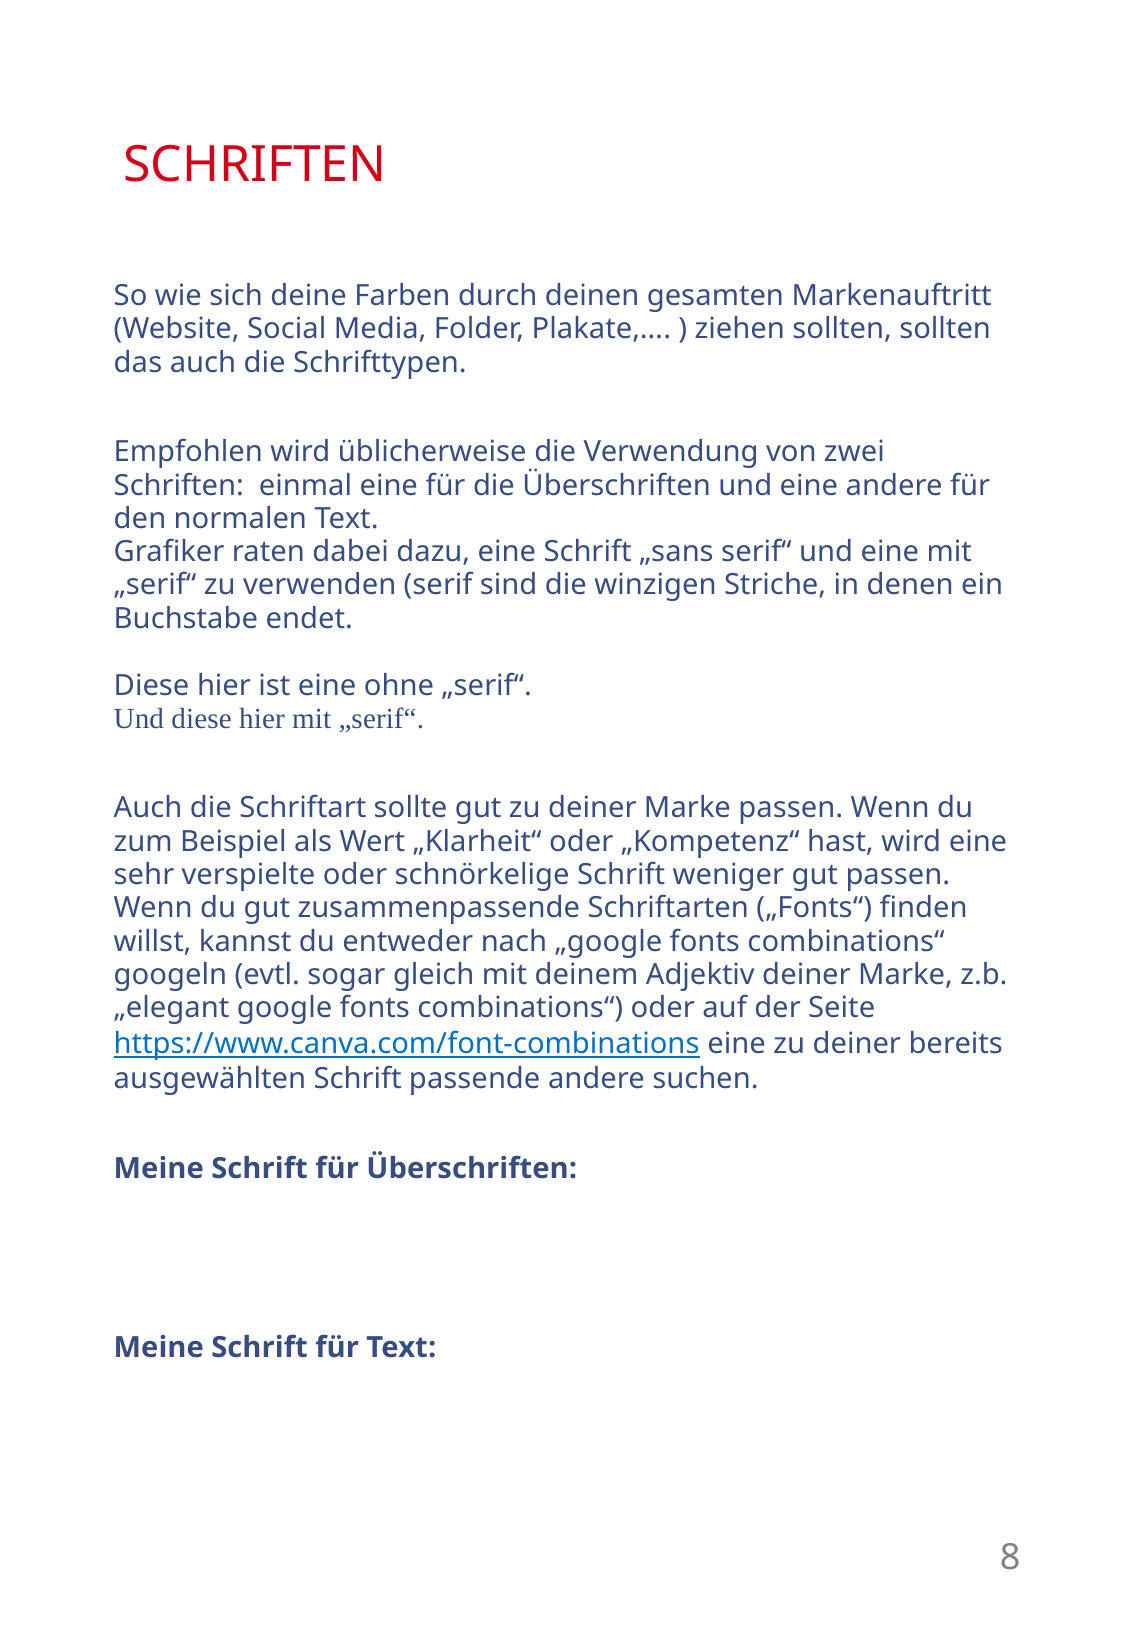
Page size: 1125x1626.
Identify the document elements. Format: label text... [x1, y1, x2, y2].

title SCHRIFTEN [103, 10, 1041, 203]
slide_number 8 [938, 1516, 1041, 1593]
list So wie sich deine Farben durch deinen gesamten Markenauftritt (Website, Social Media, Folder, Plakate,…. ) ziehen sollten, sollten das auch die Schrifttypen. Empfohlen wird üblicherweise die Verwendung von zwei Schriften: einmal eine für die Überschriften und eine andere für den normalen Text. Grafiker raten dabei dazu, eine Schrift „sans serif“ und eine mit „serif“ zu verwenden (serif sind die winzigen Striche, in denen ein Buchstabe endet. Diese hier ist eine ohne „serif“. Und diese hier mit „serif“. Auch die Schriftart sollte gut zu deiner Marke passen. Wenn du zum Beispiel als Wert „Klarheit“ oder „Kompetenz“ hast, wird eine sehr verspielte oder schnörkelige Schrift weniger gut passen. Wenn du gut zusammenpassende Schriftarten („Fonts“) finden willst, kannst du entweder nach „google fonts combinations“ googeln (evtl. sogar gleich mit deinem Adjektiv deiner Marke, z.b. „elegant google fonts combinations“) oder auf der Seite https://www.canva.com/font-combinations eine zu deiner bereits ausgewählten Schrift passende andere suchen. Meine Schrift für Überschriften: Meine Schrift für Text: [93, 269, 1032, 1555]
